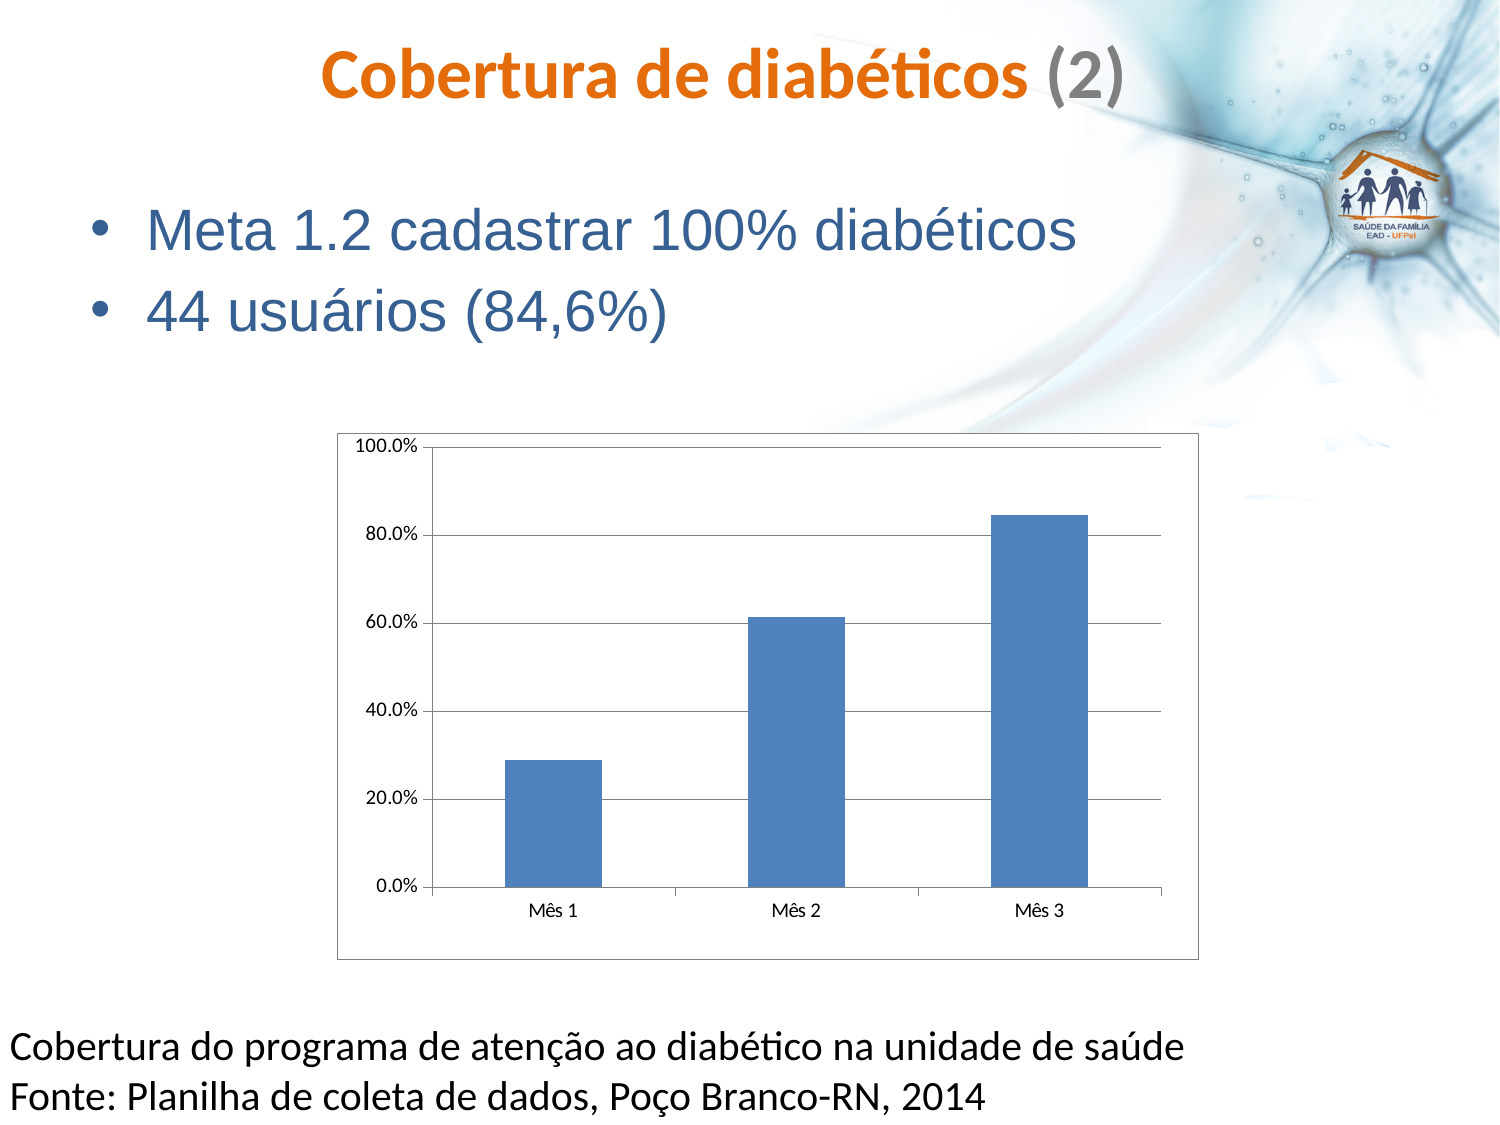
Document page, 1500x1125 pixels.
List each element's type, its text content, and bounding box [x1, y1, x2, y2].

title Cobertura de diabéticos (2) [17, 19, 1447, 207]
chart [336, 432, 1200, 960]
list Meta 1.2 cadastrar 100% diabéticos 44 usuários (84,6%) [75, 184, 1425, 1005]
text_box Cobertura do programa de atenção ao diabético na unidade de saúde Fonte: Planilha de coleta de dados, Poço Branco-RN, 2014 [0, 1011, 1447, 1125]
picture [812, 0, 1500, 517]
